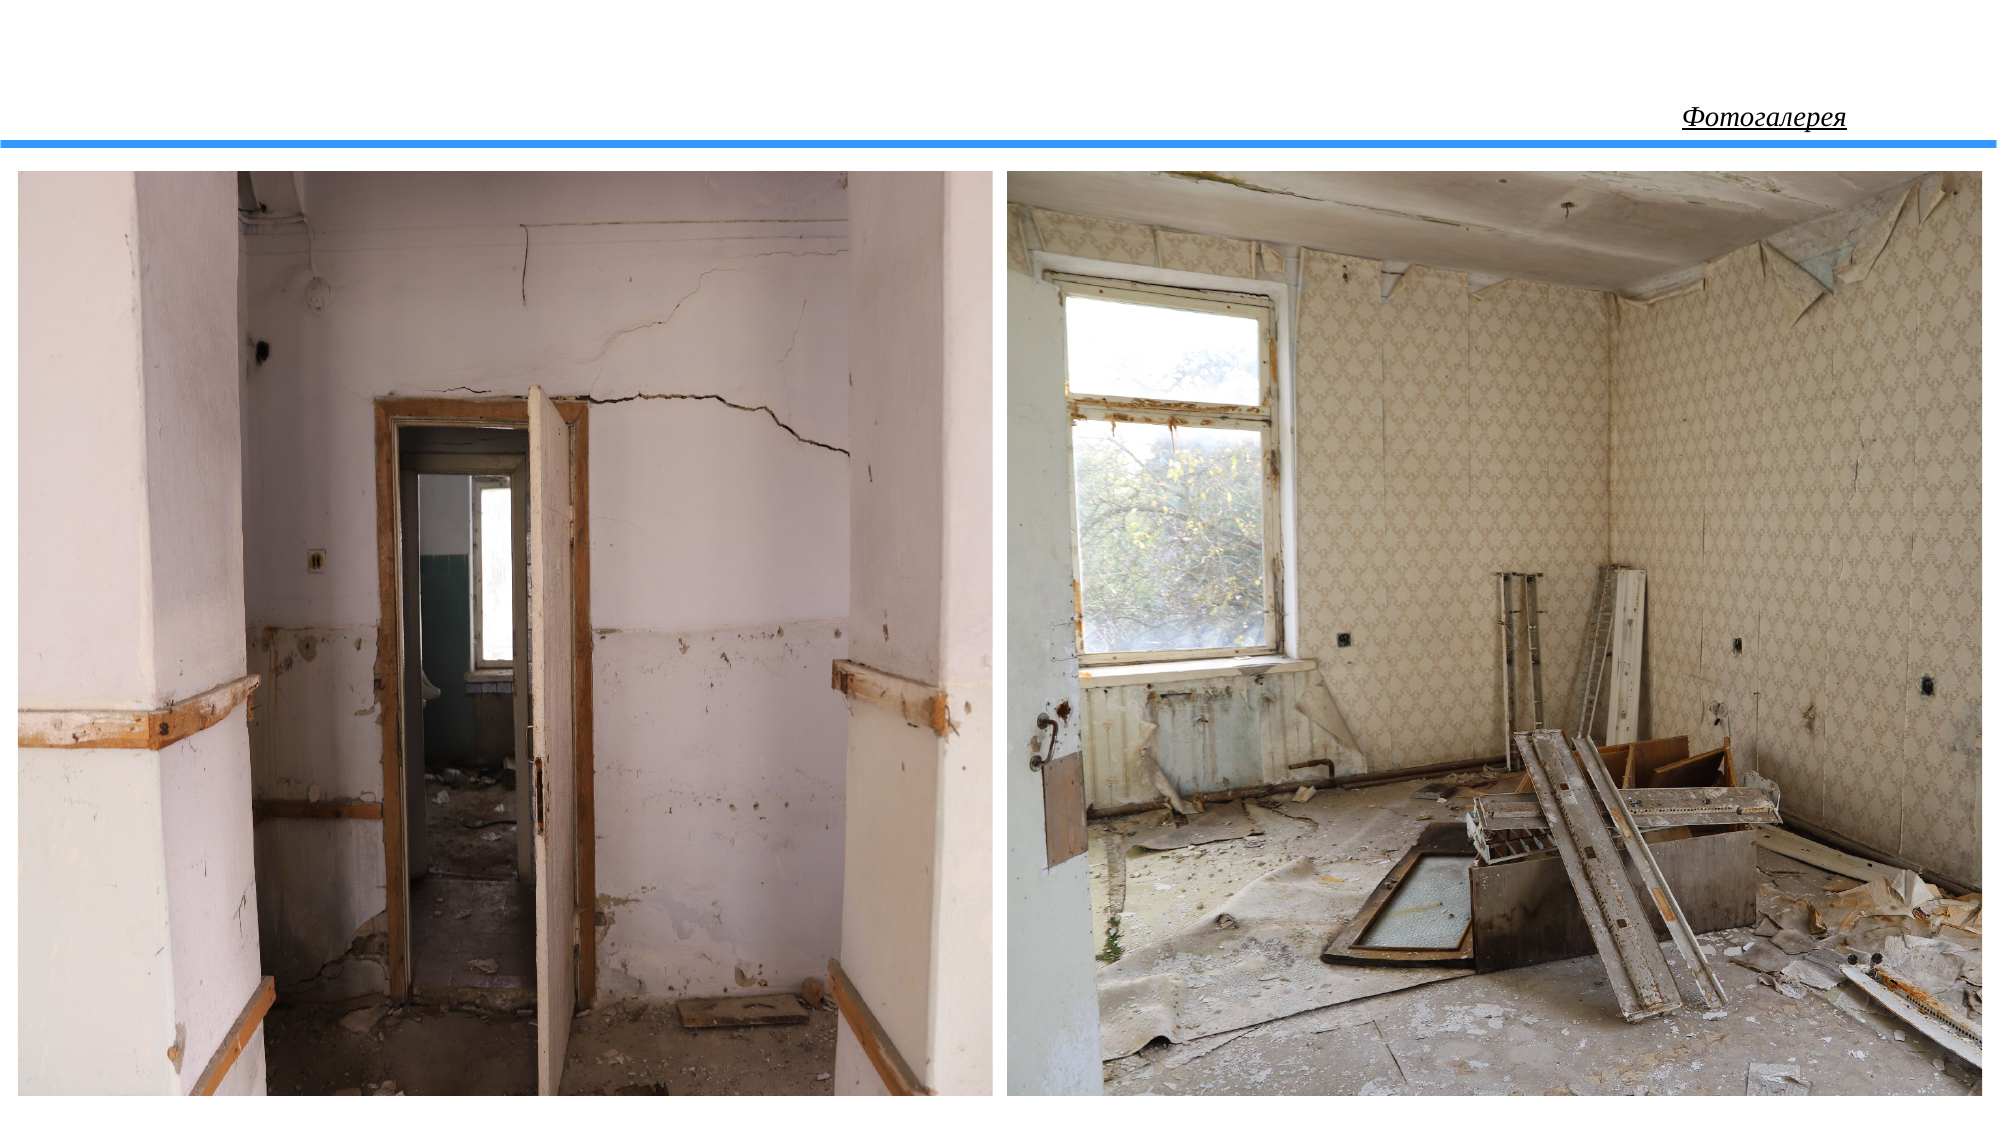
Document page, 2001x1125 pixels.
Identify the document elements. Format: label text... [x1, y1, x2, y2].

picture [0, 140, 2000, 148]
picture [1007, 171, 1983, 1096]
picture [17, 171, 993, 1096]
title Фотогалерея [137, 94, 1862, 140]
